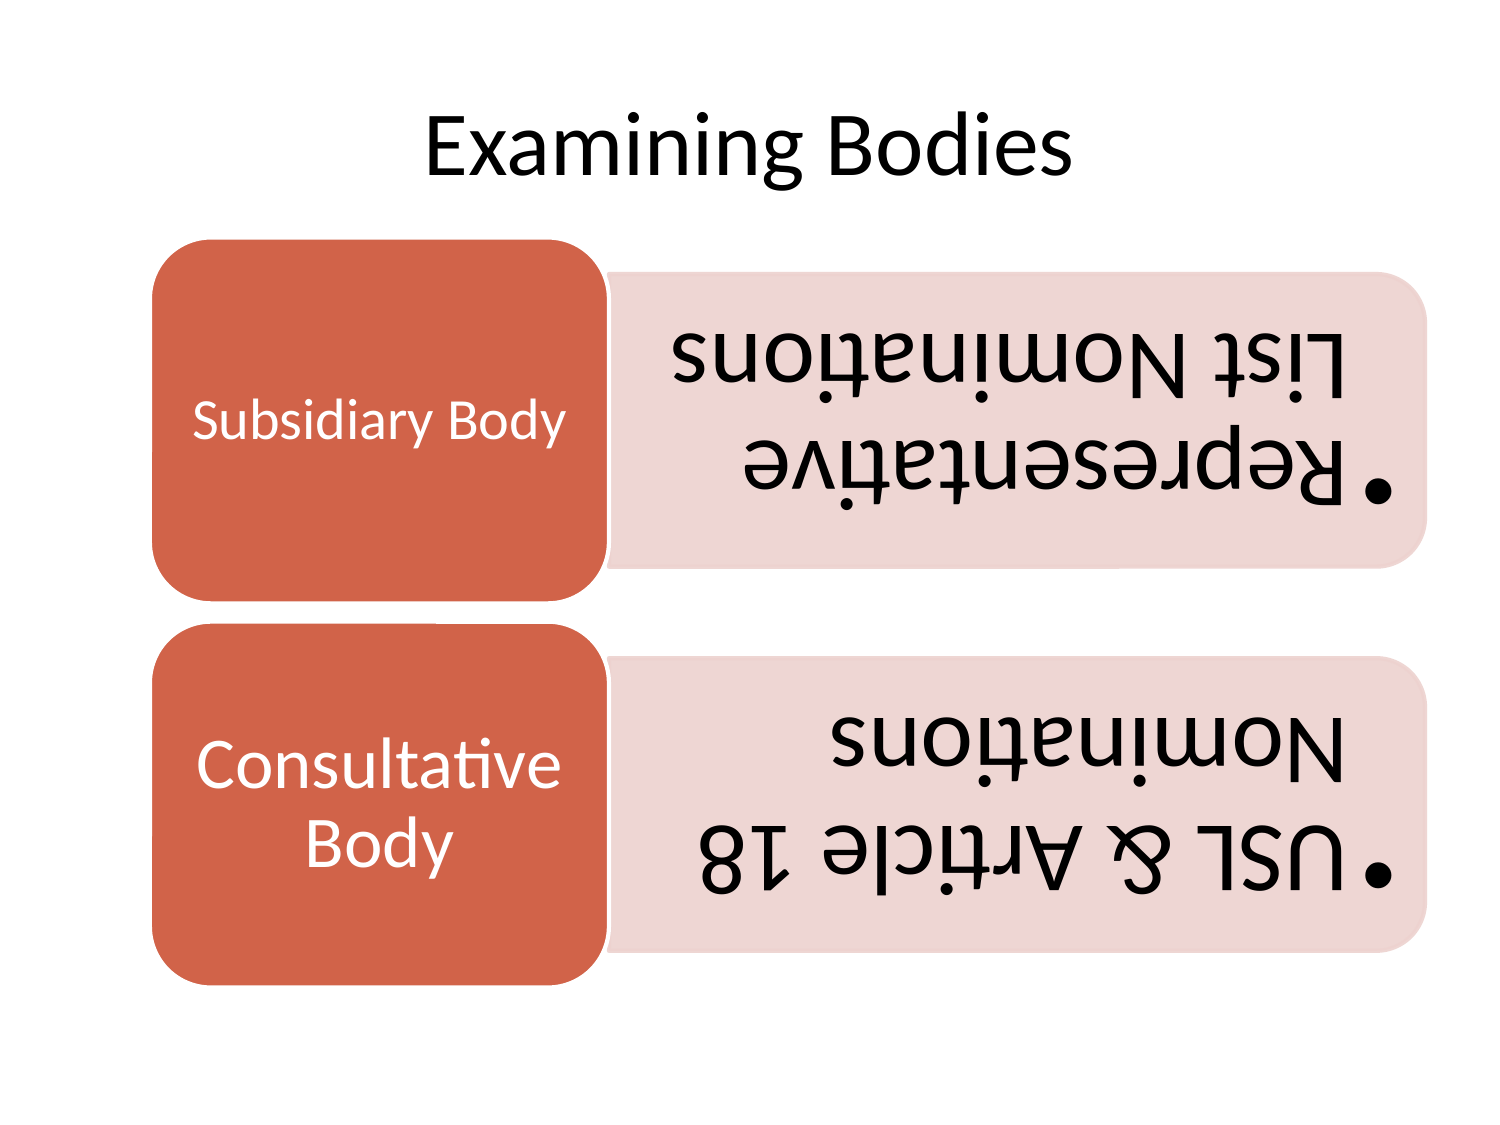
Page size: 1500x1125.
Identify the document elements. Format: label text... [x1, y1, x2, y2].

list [149, 237, 1426, 988]
title Examining Bodies [75, 45, 1425, 233]
